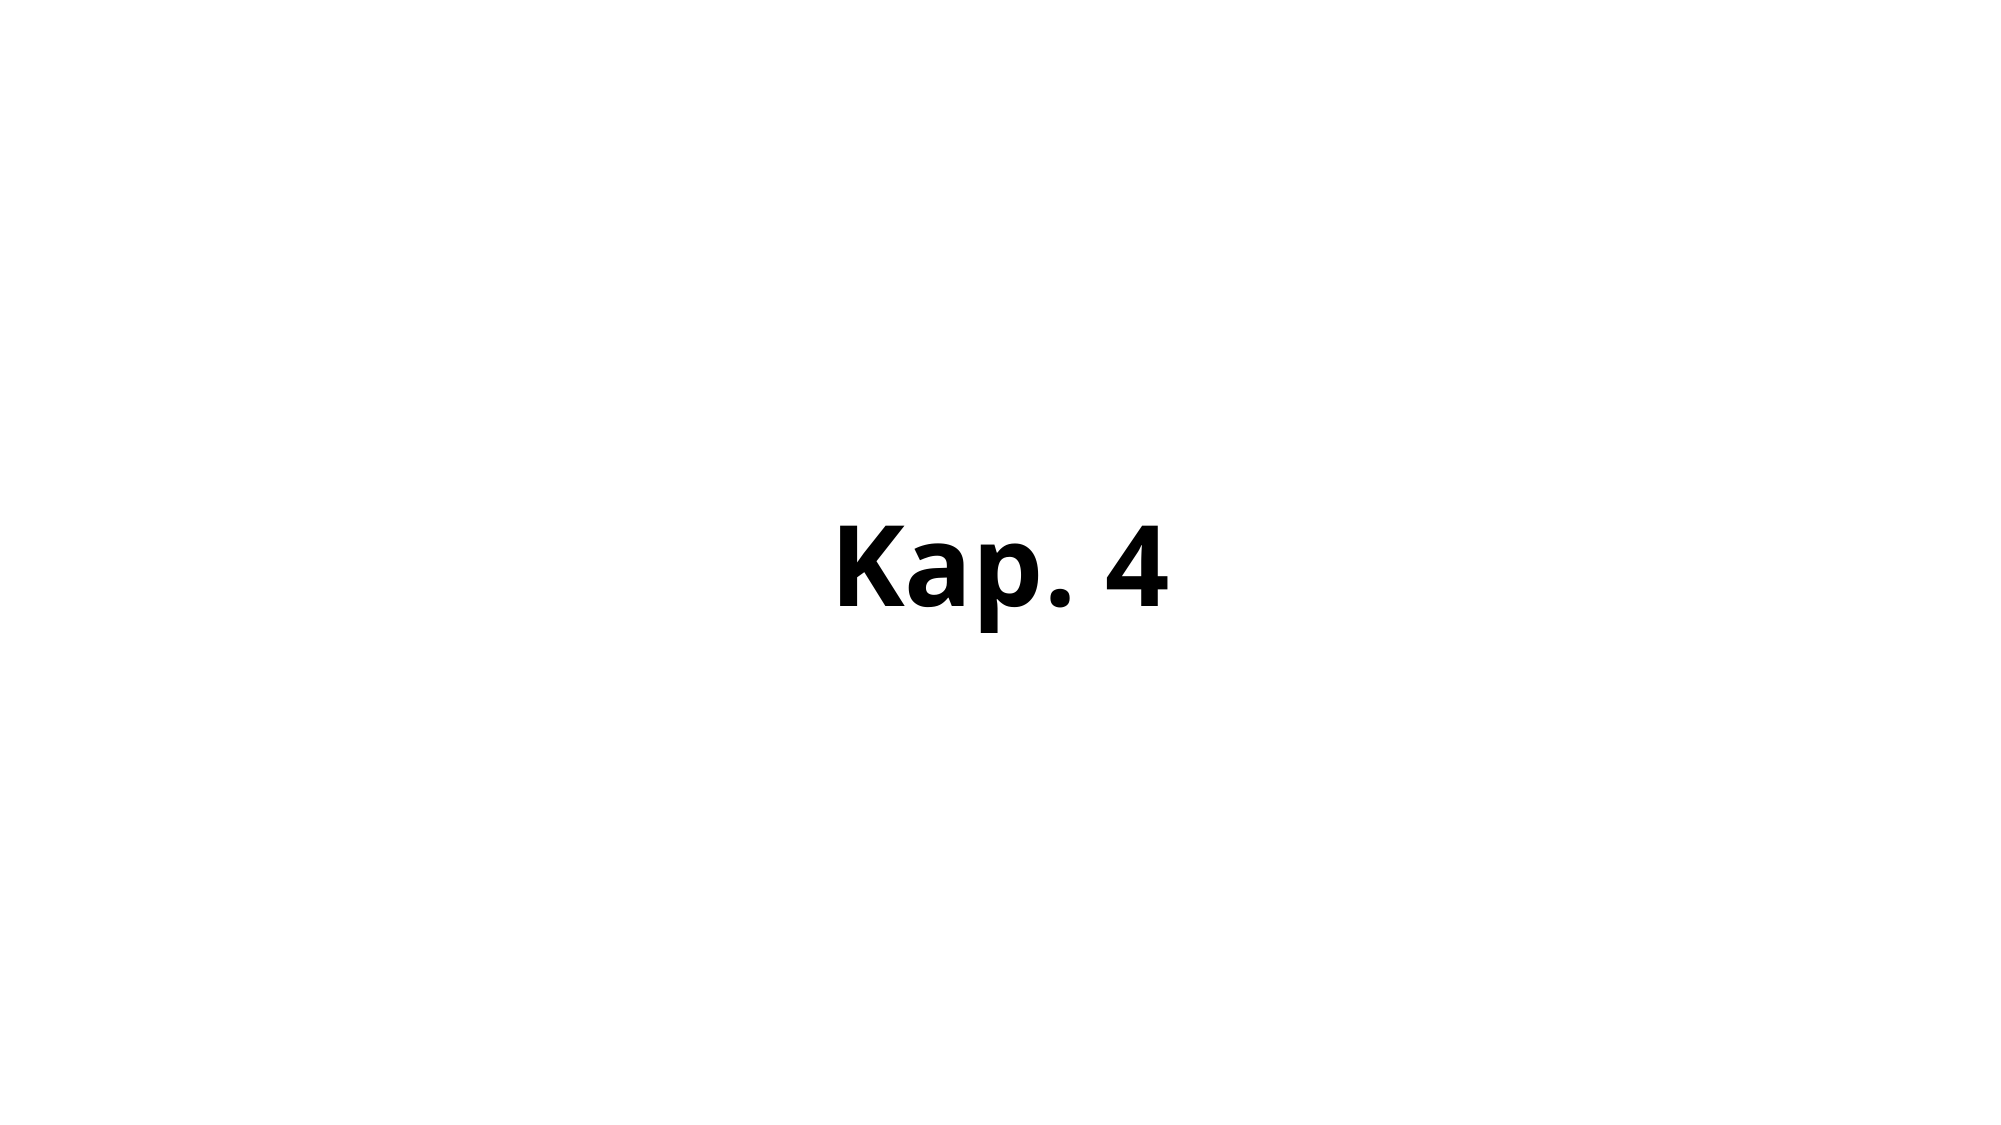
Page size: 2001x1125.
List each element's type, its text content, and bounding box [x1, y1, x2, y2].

text_box Kap. 4 [468, 486, 1532, 637]
